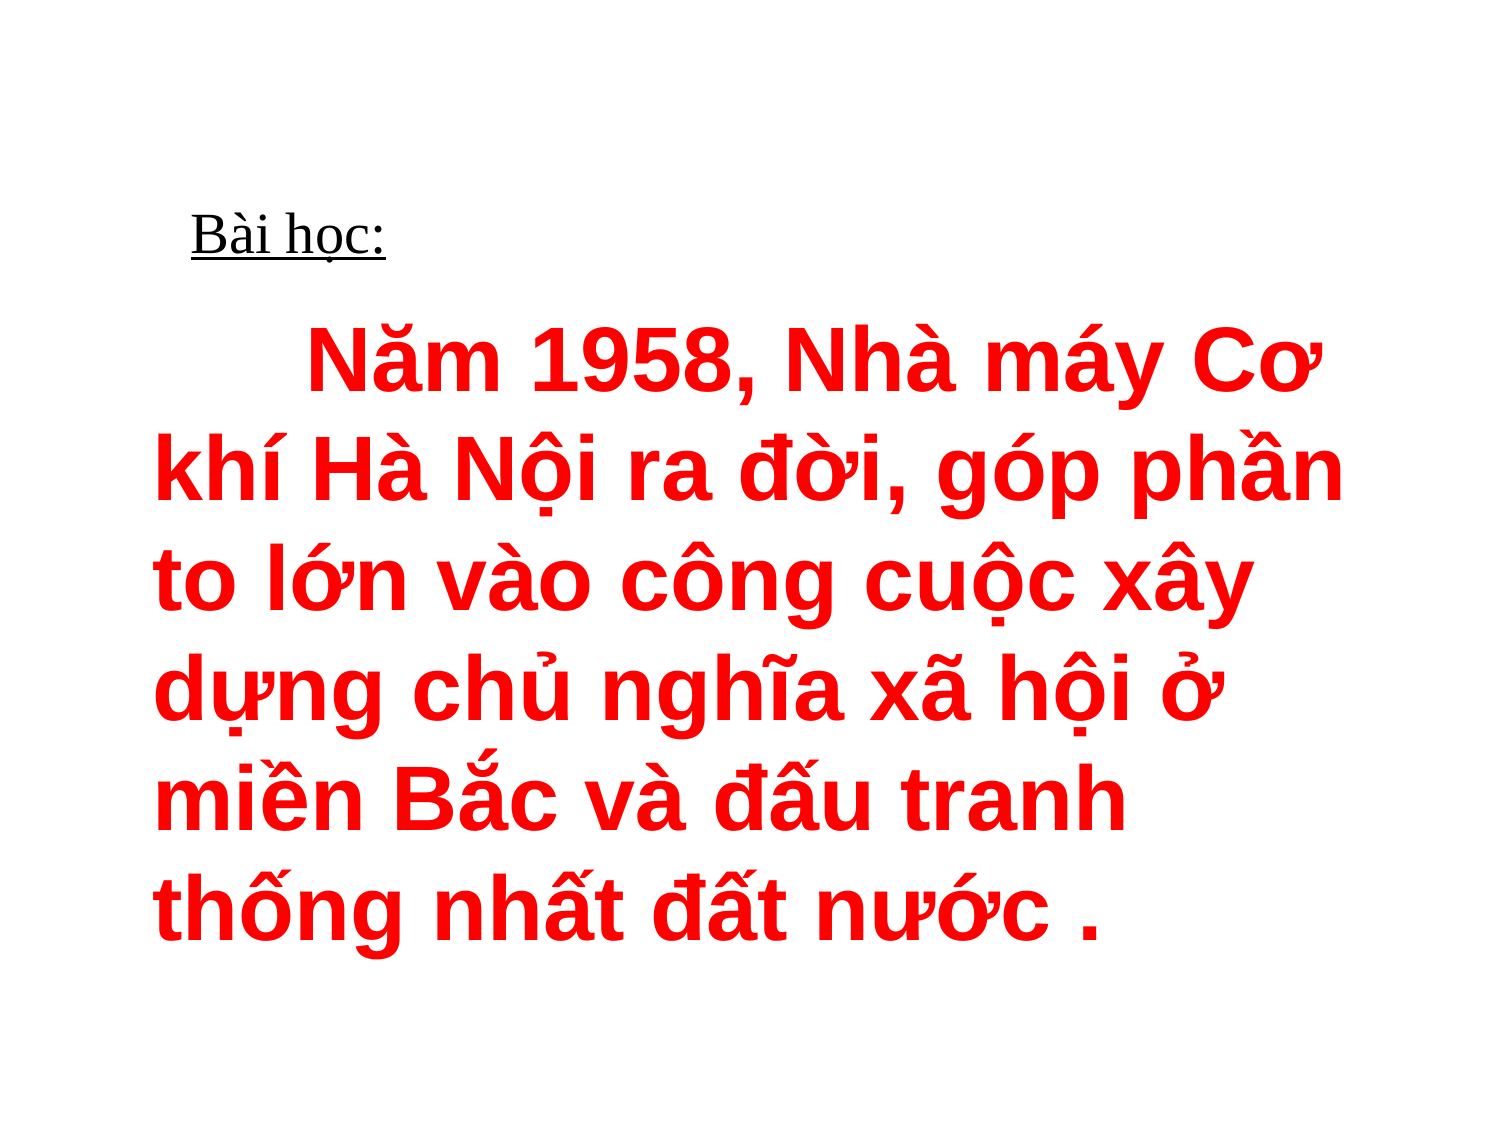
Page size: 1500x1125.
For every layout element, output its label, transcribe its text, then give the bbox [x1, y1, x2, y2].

text_box Bài học: [176, 187, 402, 273]
text_box [774, 462, 875, 523]
text_box Năm 1958, Nhà máy Cơ khí Hà Nội ra đời, góp phần to lớn vào công cuộc xây dựng chủ nghĩa xã hội ở miền Bắc và đấu tranh thống nhất đất nước . [137, 291, 1375, 1109]
text_box [75, 199, 1325, 295]
text_box [837, 412, 1425, 508]
text_box [162, 324, 1038, 386]
